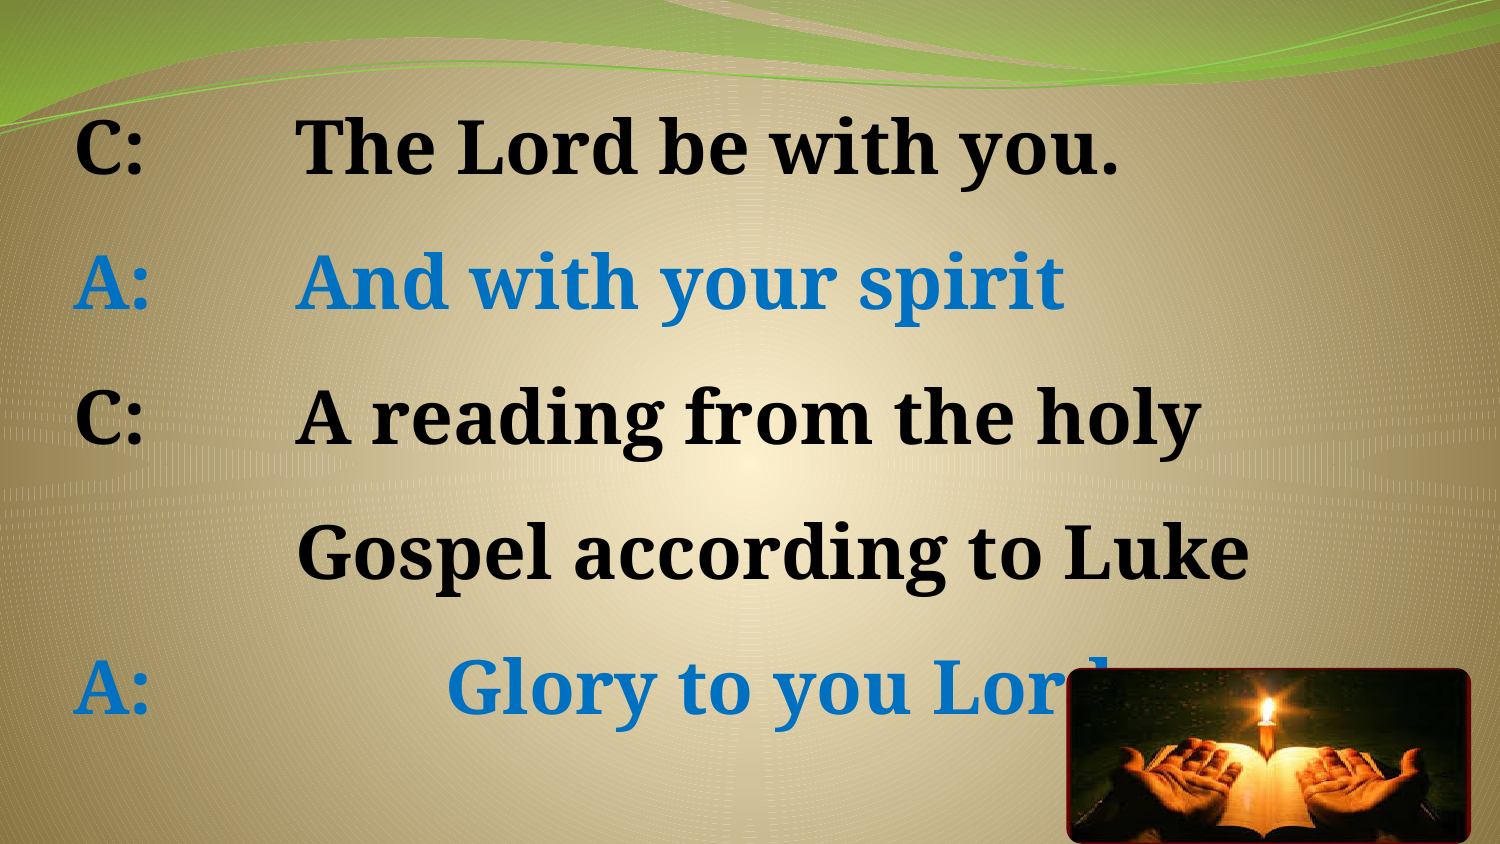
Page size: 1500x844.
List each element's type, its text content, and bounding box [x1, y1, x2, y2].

text_box C: The Lord be with you. A: And with your spirit C: A reading from the holy Gospel according to Luke A: Glory to you Lord [58, 46, 1453, 737]
picture [1066, 667, 1472, 844]
